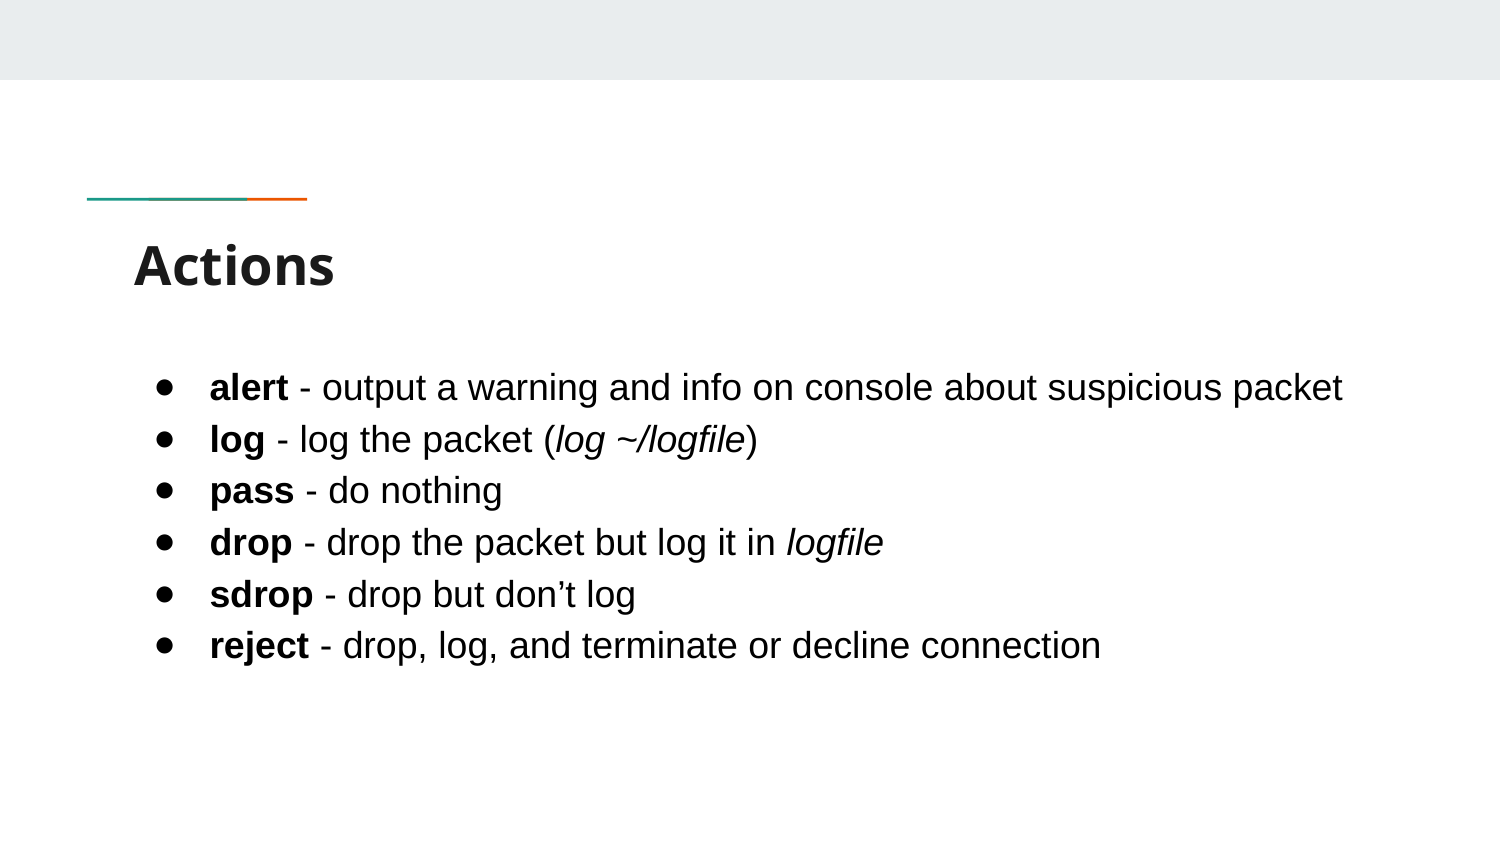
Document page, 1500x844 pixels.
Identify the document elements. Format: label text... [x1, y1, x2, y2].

title Actions [119, 216, 1381, 305]
list alert - output a warning and info on console about suspicious packet log - log the packet (log ~/logfile) pass - do nothing drop - drop the packet but log it in logfile sdrop - drop but don’t log reject - drop, log, and terminate or decline connection [119, 341, 1381, 712]
